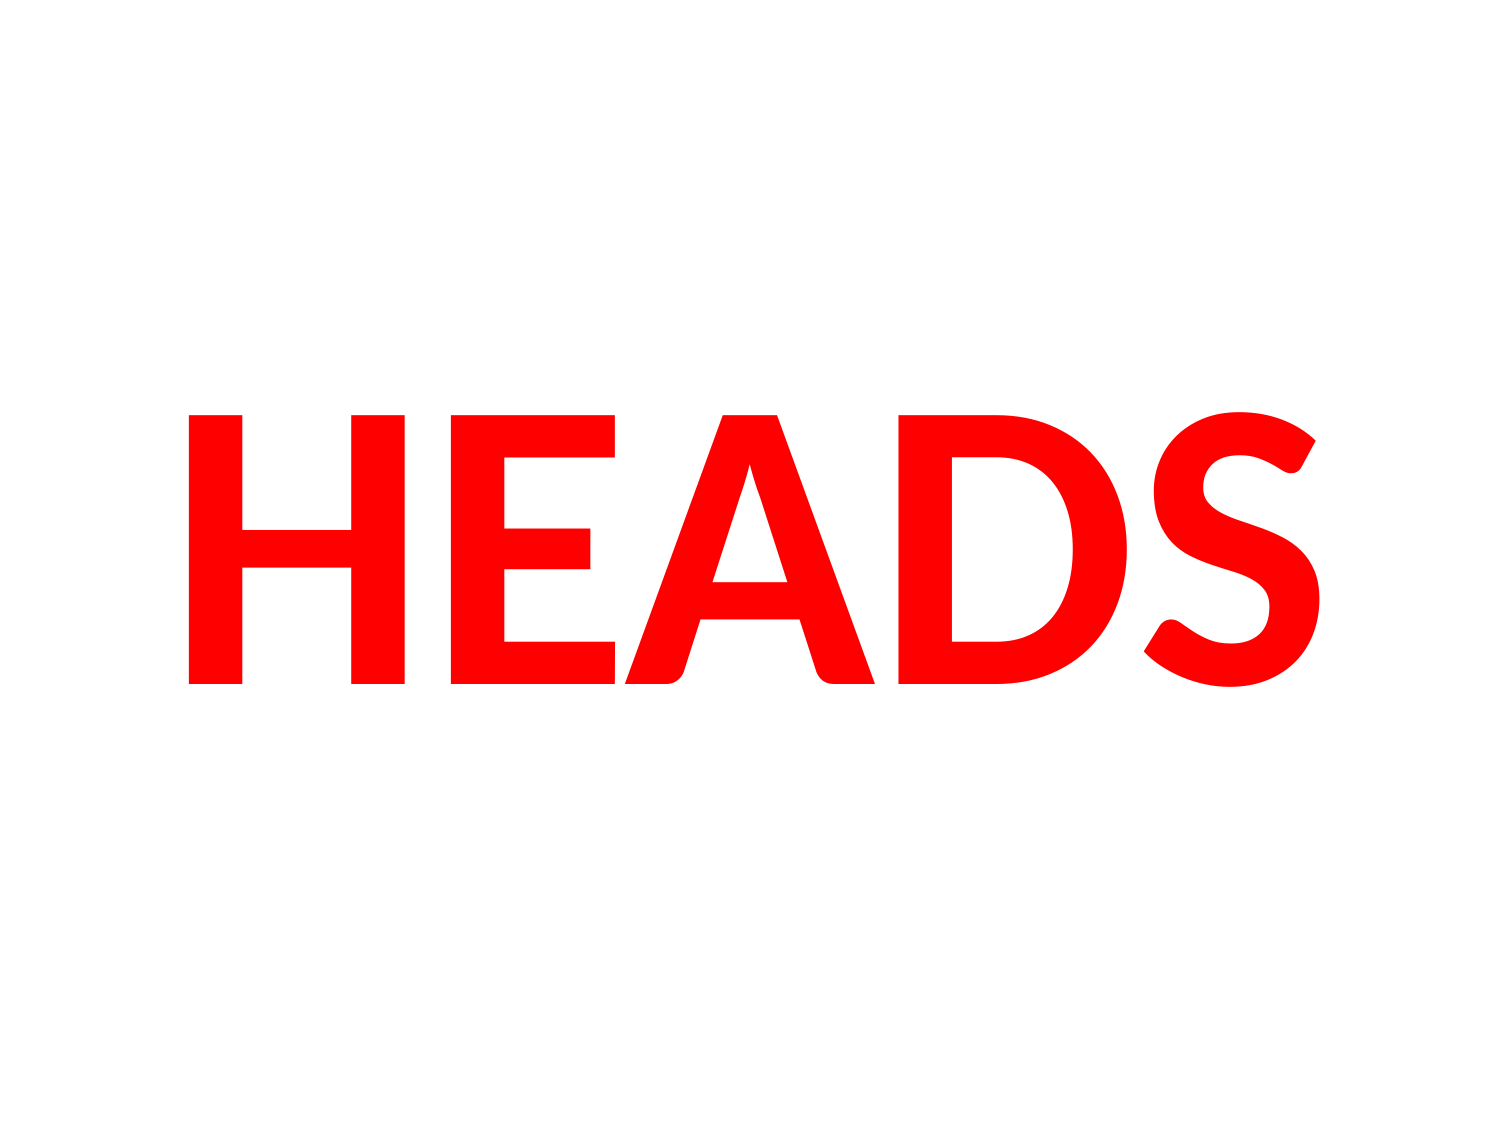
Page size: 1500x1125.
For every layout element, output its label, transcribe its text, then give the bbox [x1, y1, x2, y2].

list HEADS [75, 262, 1425, 1005]
